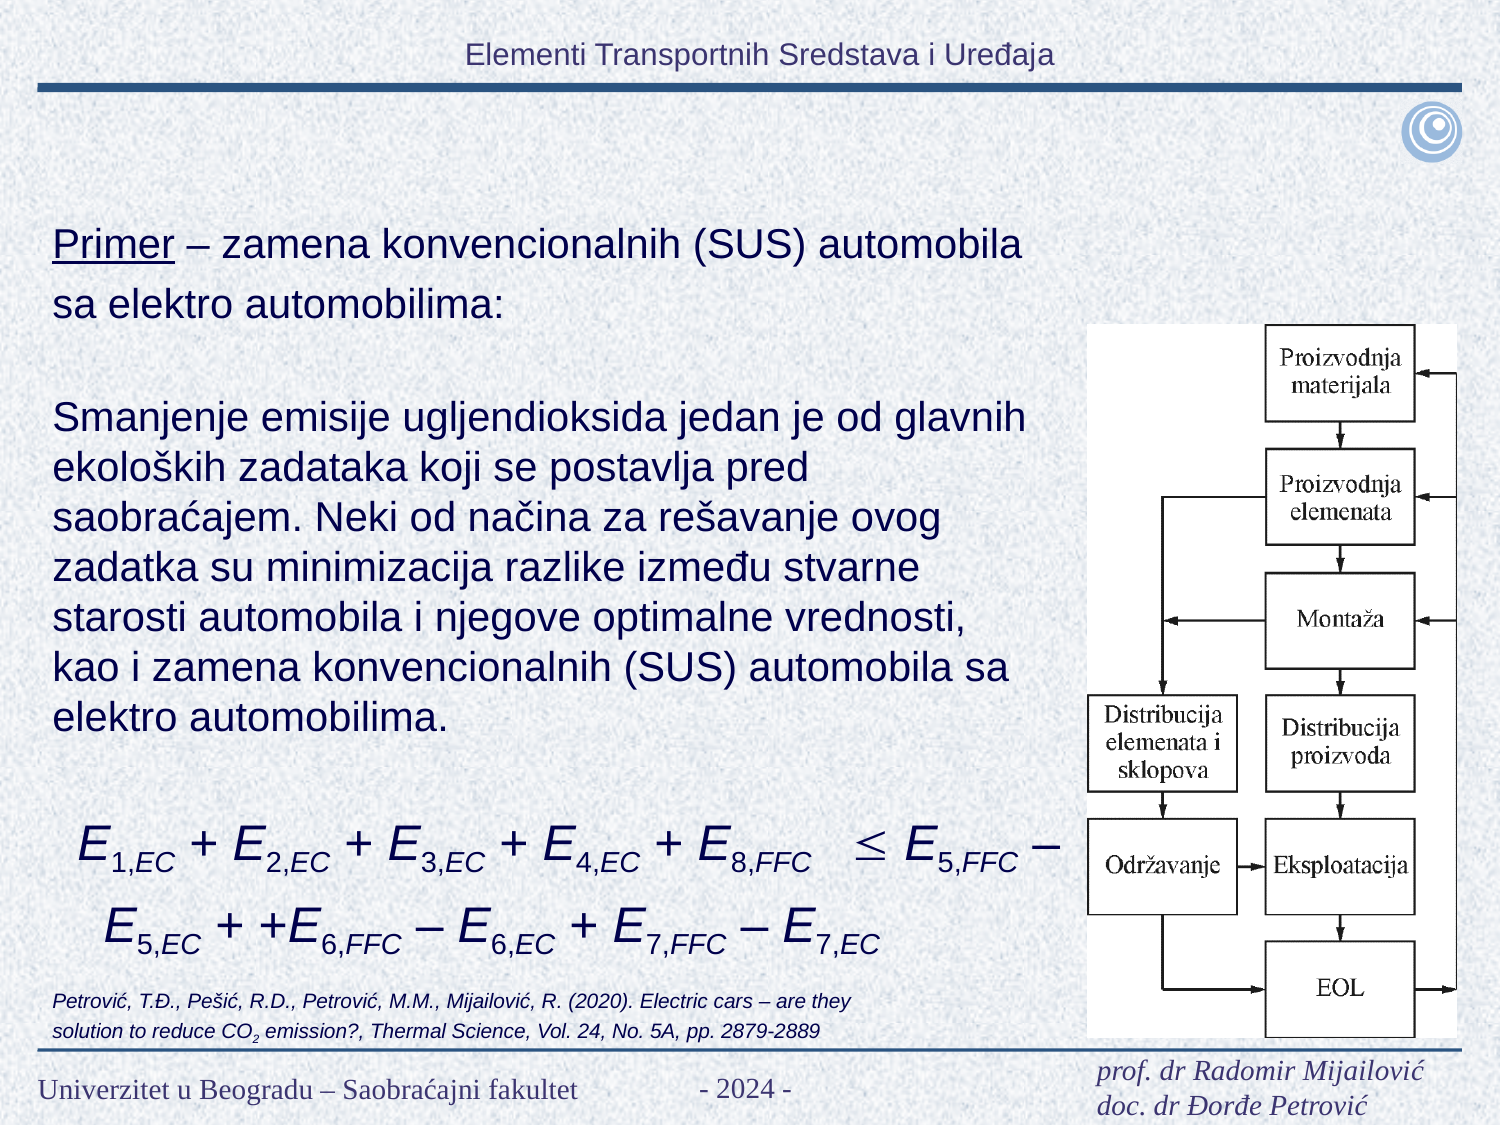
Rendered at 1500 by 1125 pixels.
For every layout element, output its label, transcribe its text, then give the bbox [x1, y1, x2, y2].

text_box Petrović, T.Đ., Pešić, R.D., Petrović, M.M., Mijailović, R. (2020). Electric cars – are they solution to reduce CO2 emission?, Thermal Science, Vol. 24, No. 5А, pp. 2879-2889 [37, 974, 913, 1054]
text_box Primer – zamena konvencionalnih (SUS) automobila sa elektro automobilima: [37, 199, 1075, 335]
text_box Smanjenje emisije ugljendioksida jedan je od glavnih ekoloških zadataka koji se postavlja pred saobraćajem. Neki od načina za rešavanje ovog zadatka su minimizacija razlike između stvarne starosti automobila i njegove optimalne vrednosti, kao i zamena konvencionalnih (SUS) automobila sa elektro automobilima. [37, 382, 1050, 748]
picture [1400, 99, 1463, 164]
text_box E1,EC + E2,EC + E3,EC + E4,EC + E8,FFC  E5,FFC – E5,EC + +E6,FFC – E6,EC + E7,FFC – E7,EC [56, 789, 1082, 968]
picture [1087, 324, 1458, 1038]
